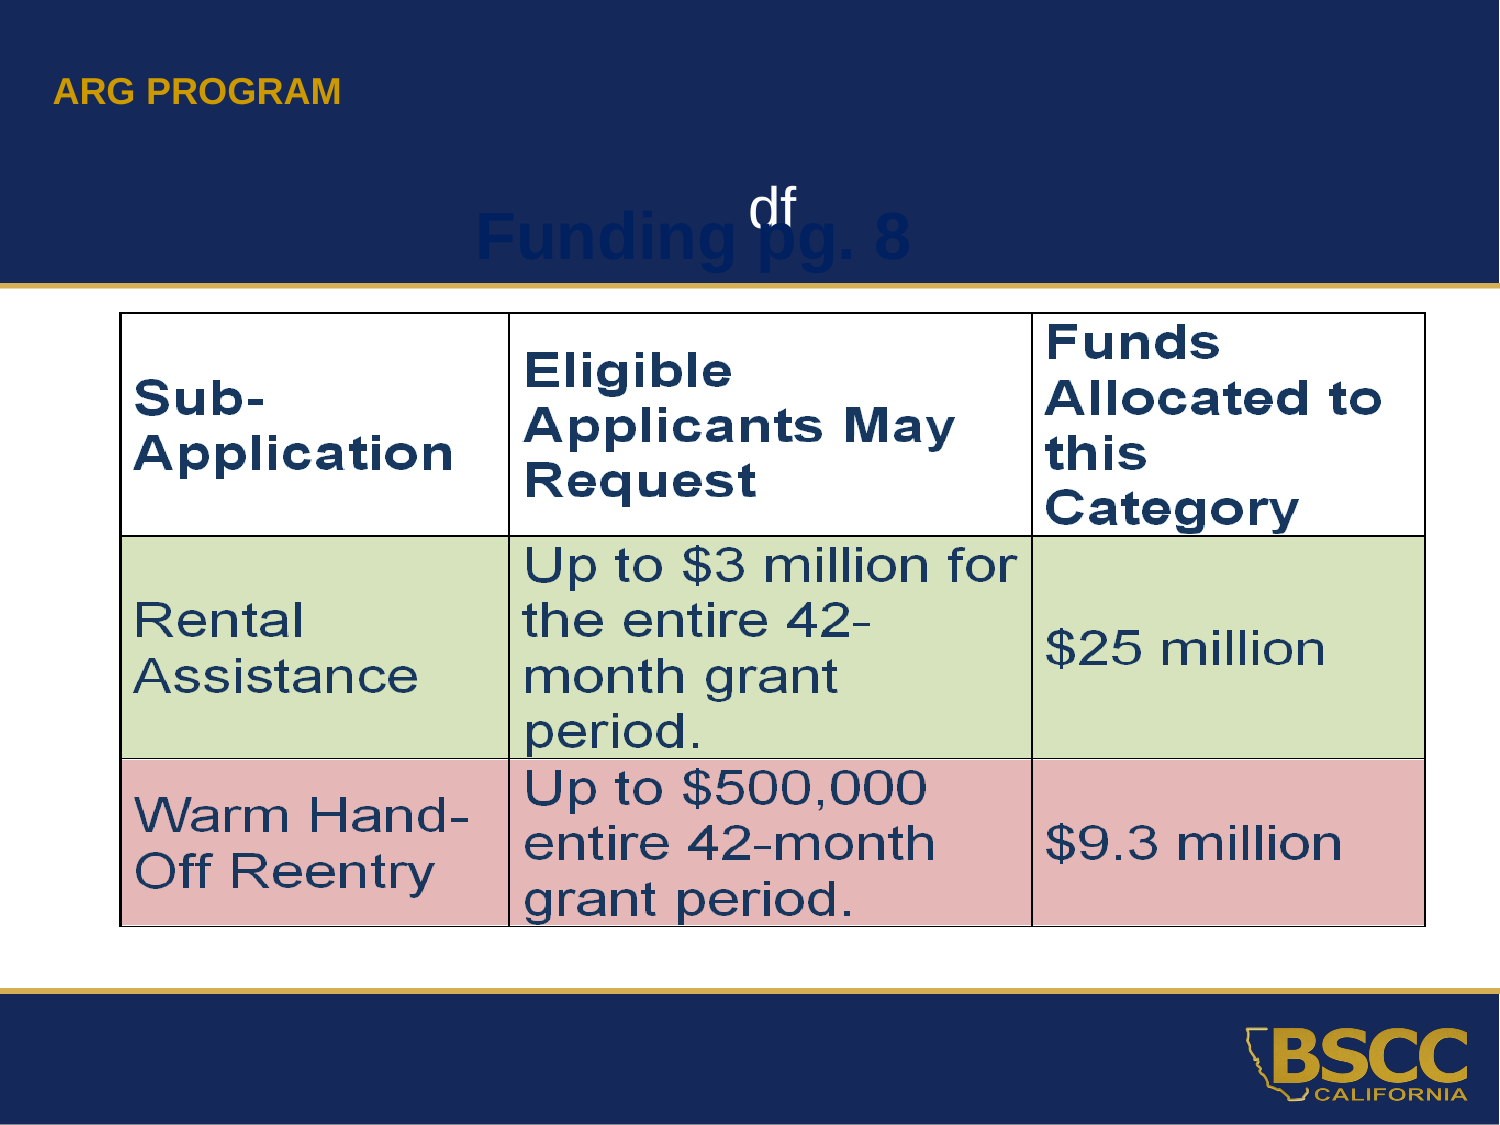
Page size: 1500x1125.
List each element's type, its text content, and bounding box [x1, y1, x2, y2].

list df [125, 985, 1388, 1025]
picture [0, 0, 1500, 1125]
text_box ARG PROGRAM Funding pg. 8 [37, 62, 1388, 325]
